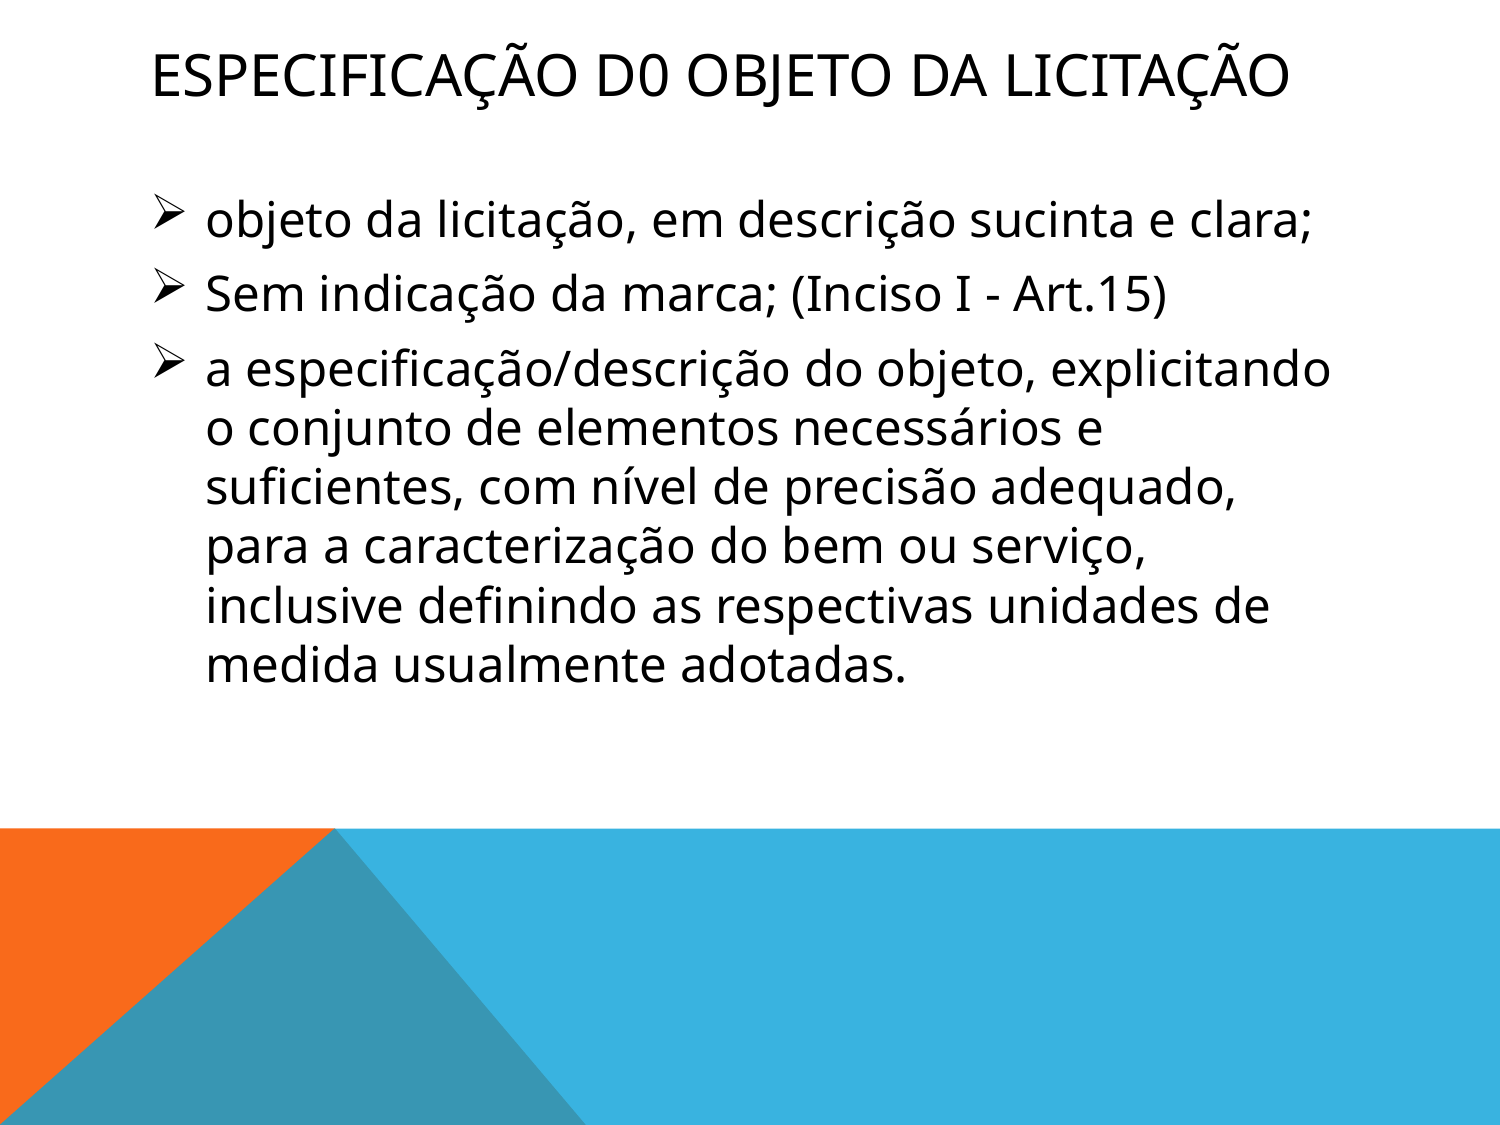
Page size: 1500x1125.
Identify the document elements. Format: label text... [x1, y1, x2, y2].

list objeto da licitação, em descrição sucinta e clara; Sem indicação da marca; (Inciso I - Art.15) a especificação/descrição do objeto, explicitando o conjunto de elementos necessários e suficientes, com nível de precisão adequado, para a caracterização do bem ou serviço, inclusive definindo as respectivas unidades de medida usualmente adotadas. [135, 180, 1369, 768]
title Especificação d0 objeto da licitação [135, 30, 1369, 180]
